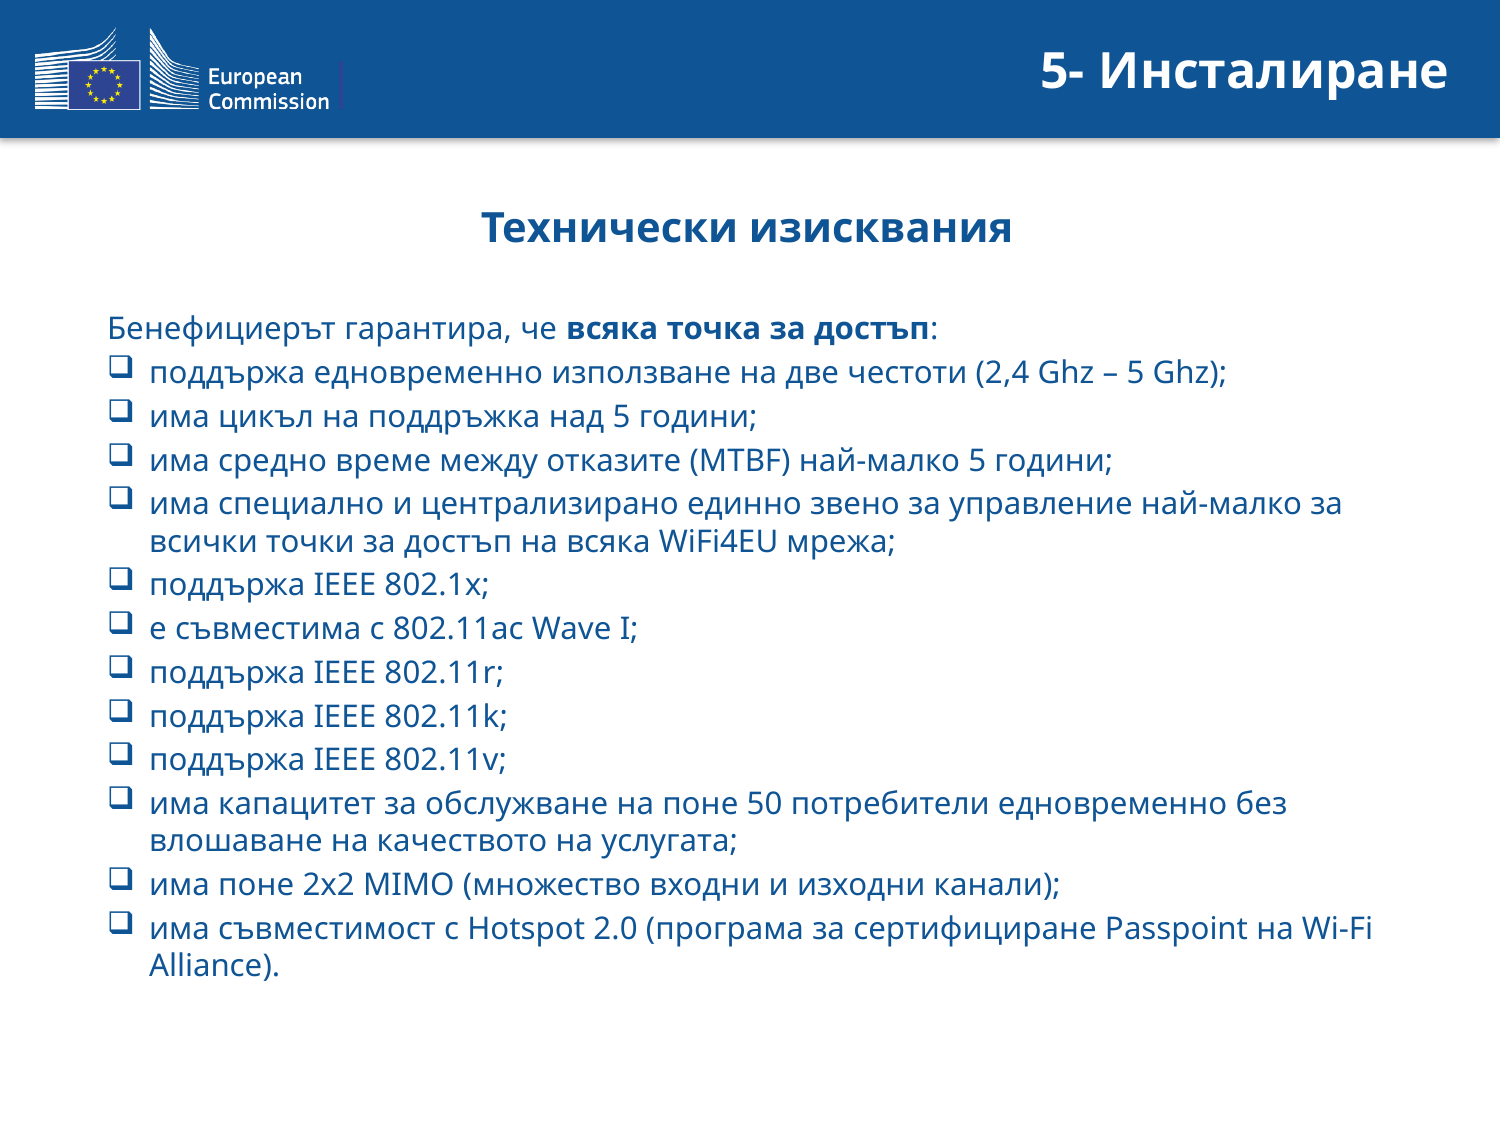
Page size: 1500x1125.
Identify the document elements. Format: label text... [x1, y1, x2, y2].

picture [35, 27, 343, 110]
text_box Технически изисквания [465, 193, 1029, 259]
title 5- Инсталиране [401, 7, 1465, 130]
list Бенефициерът гарантира, че всяка точка за достъп: поддържа едновременно използване на две честоти (2,4 Ghz – 5 Ghz); има цикъл на поддръжка над 5 години; има средно време между отказите (MTBF) най-малко 5 години; има специално и централизирано единно звено за управление най-малко за всички точки за достъп на всяка WiFi4EU мрежа; поддържа IEEE 802.1x; е съвместима с 802.11ac Wave I; поддържа IEEE 802.11r; поддържа IEEE 802.11k; поддържа IEEE 802.11v; има капацитет за обслужване на поне 50 потребители едновременно без влошаване на качеството на услугата; има поне 2x2 MIMO (множество входни и изходни канали); има съвместимост с Hotspot 2.0 (програма за сертифициране Passpoint на Wi-Fi Alliance). [91, 300, 1443, 1099]
